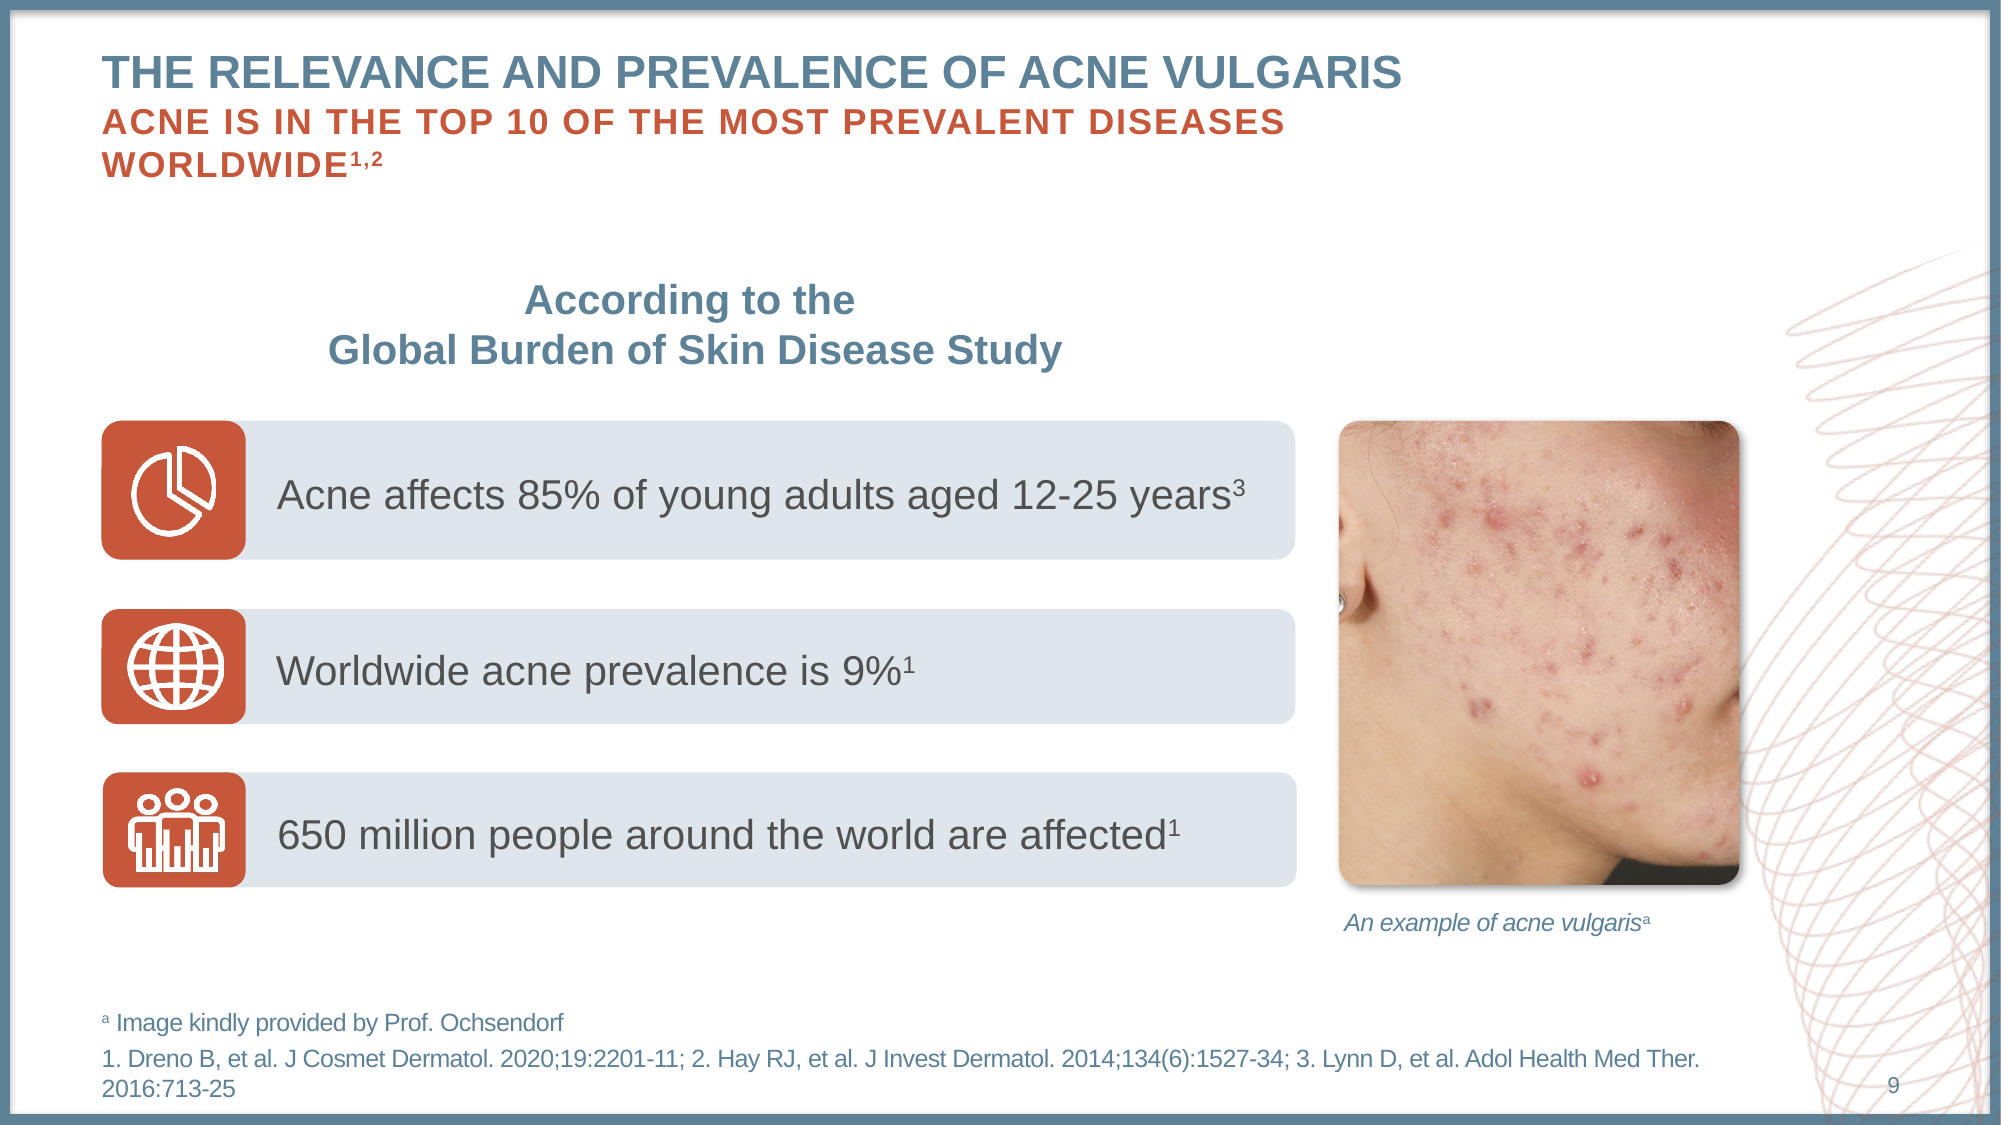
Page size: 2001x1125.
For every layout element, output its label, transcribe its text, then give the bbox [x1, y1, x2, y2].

text_box An example of acne vulgarisa [1344, 892, 1740, 957]
list a Image kindly provided by Prof. Ochsendorf 1. Dreno B, et al. J Cosmet Dermatol. 2020;19:2201-11; 2. Hay RJ, et al. J Invest Dermatol. 2014;134(6):1527-34; 3. Lynn D, et al. Adol Health Med Ther. 2016:713-25 [101, 1042, 1772, 1103]
picture [1338, 420, 1740, 886]
text_box According to the Global Burden of Skin Disease Study [94, 272, 1297, 373]
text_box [101, 420, 1296, 560]
title The relevance and prevalence of Acne vulgaris acne is in the top 10 of the most prevalent diseases worldwide1,2 [101, 42, 1981, 185]
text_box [101, 608, 1296, 725]
slide_number 9 [1771, 1054, 1900, 1115]
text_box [102, 772, 1297, 888]
